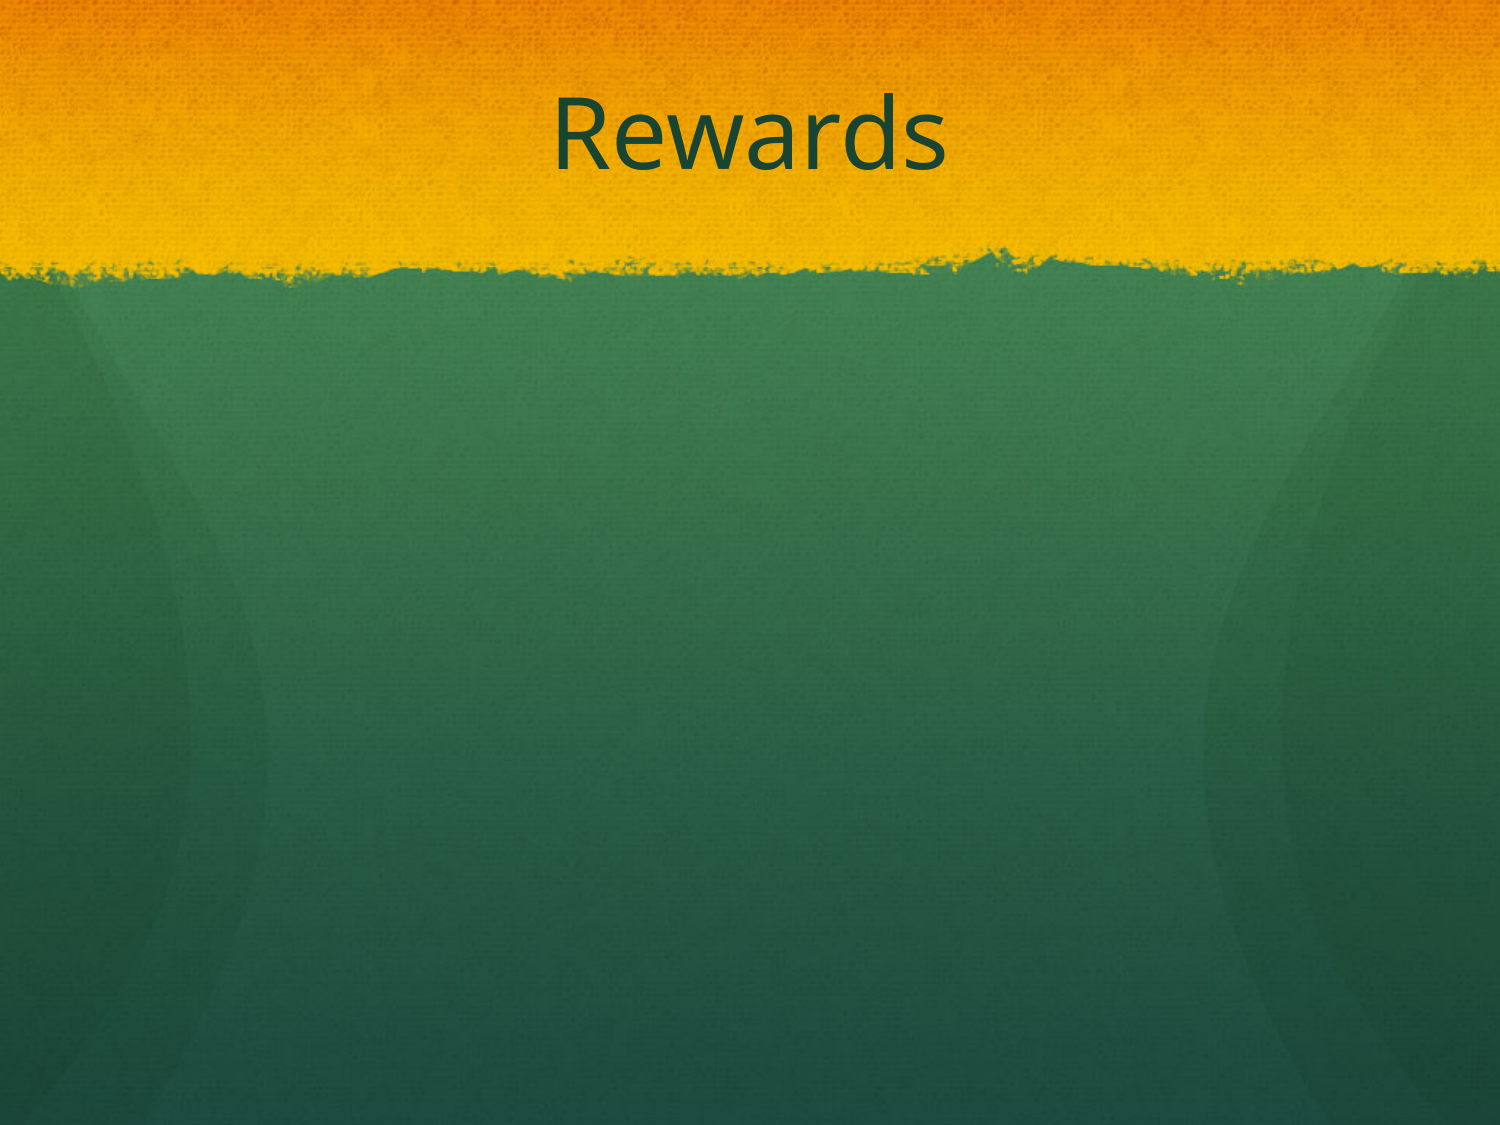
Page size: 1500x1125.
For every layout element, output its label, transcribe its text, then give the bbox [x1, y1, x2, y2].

picture [0, 0, 1500, 1125]
title Rewards [125, 13, 1375, 246]
